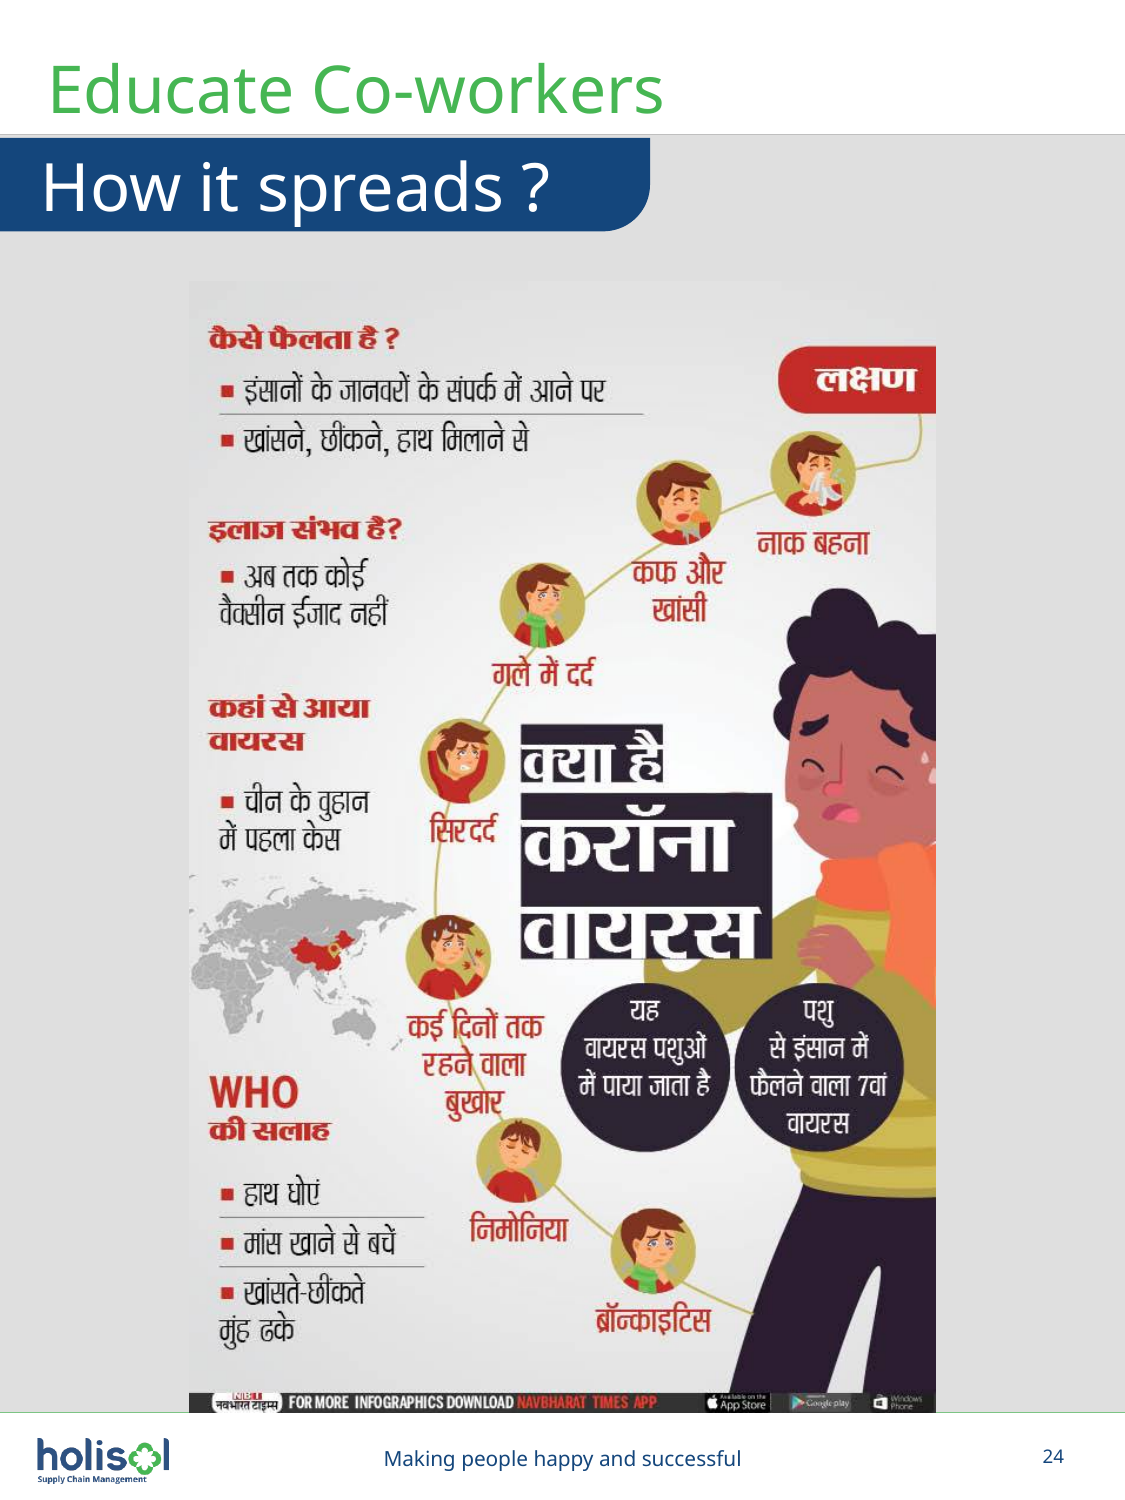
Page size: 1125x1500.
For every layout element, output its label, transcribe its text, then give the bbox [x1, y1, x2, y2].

text_box [0, 140, 1125, 1414]
text_box [0, 142, 653, 234]
text_box How it spreads ? [25, 143, 566, 233]
picture [189, 280, 936, 1413]
text_box Educate Co-workers [32, 40, 1013, 133]
slide_number 24 [612, 1428, 1080, 1488]
picture [37, 1438, 168, 1484]
footer Making people happy and successful [168, 1427, 957, 1488]
